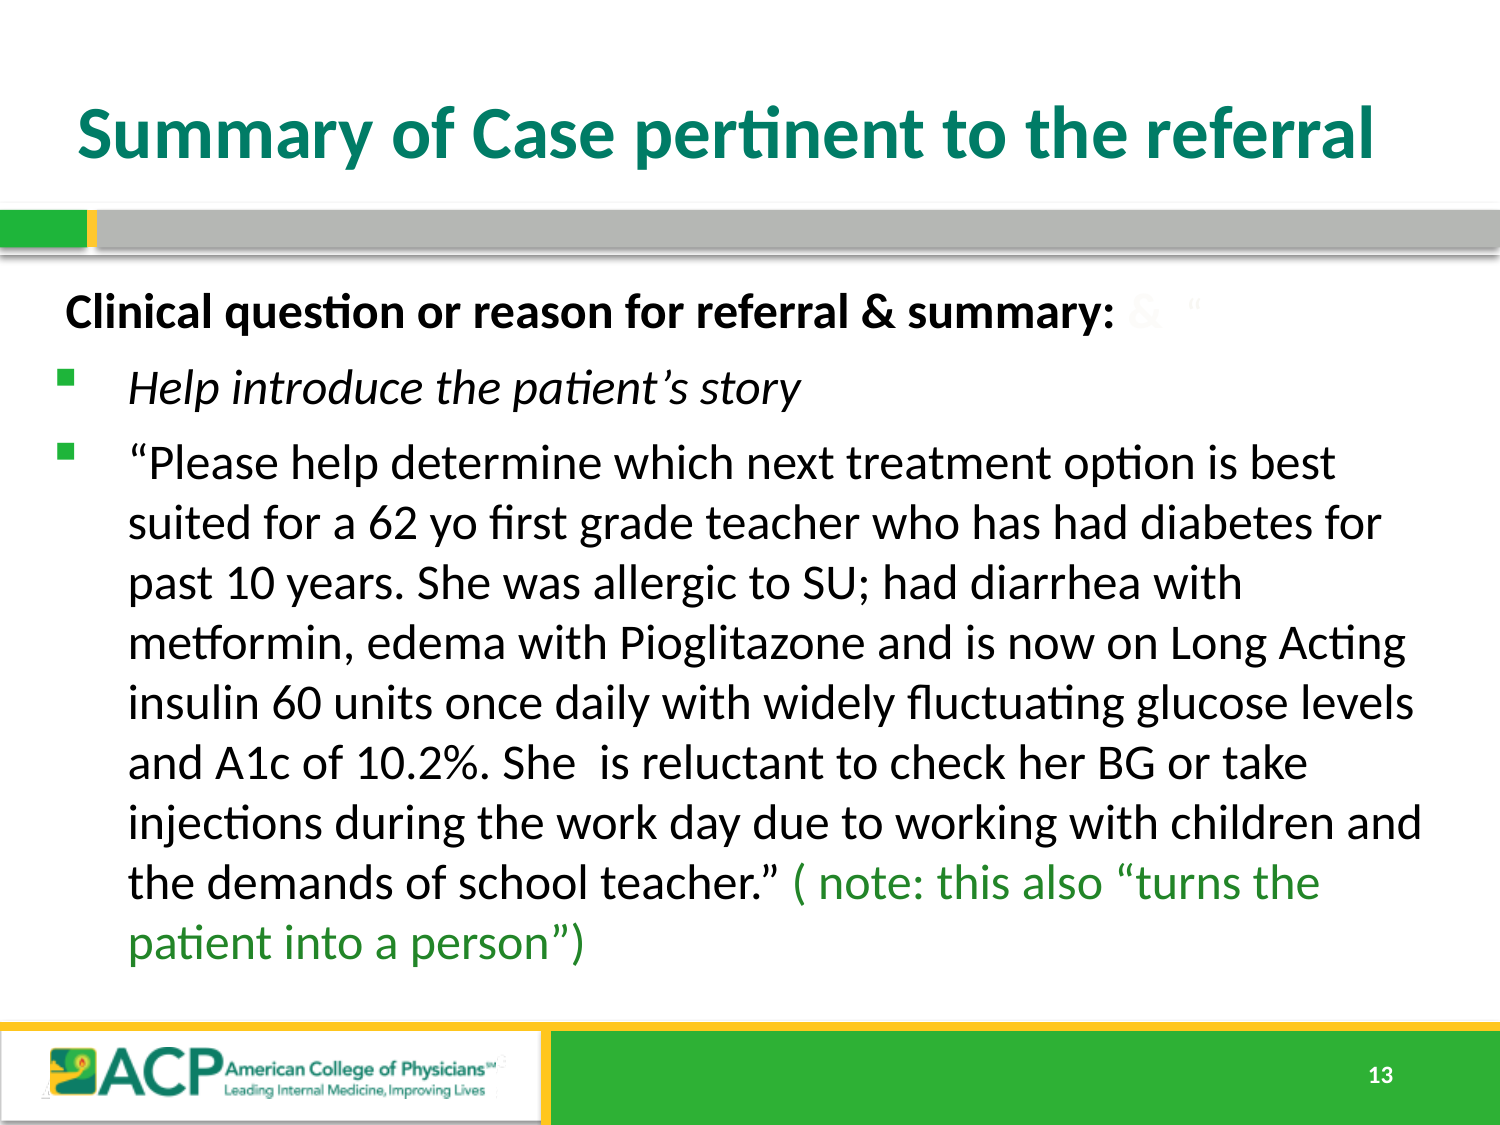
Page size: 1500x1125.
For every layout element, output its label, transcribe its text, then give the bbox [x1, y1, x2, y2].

list Clinical question or reason for referral & summary: & “ Help introduce the patient’s story “Please help determine which next treatment option is best suited for a 62 yo first grade teacher who has had diabetes for past 10 years. She was allergic to SU; had diarrhea with metformin, edema with Pioglitazone and is now on Long Acting insulin 60 units once daily with widely fluctuating glucose levels and A1c of 10.2%. She is reluctant to check her BG or take injections during the work day due to working with children and the demands of school teacher.” ( note: this also “turns the patient into a person”) [37, 262, 1475, 1125]
title Summary of Case pertinent to the referral [62, 70, 1413, 188]
